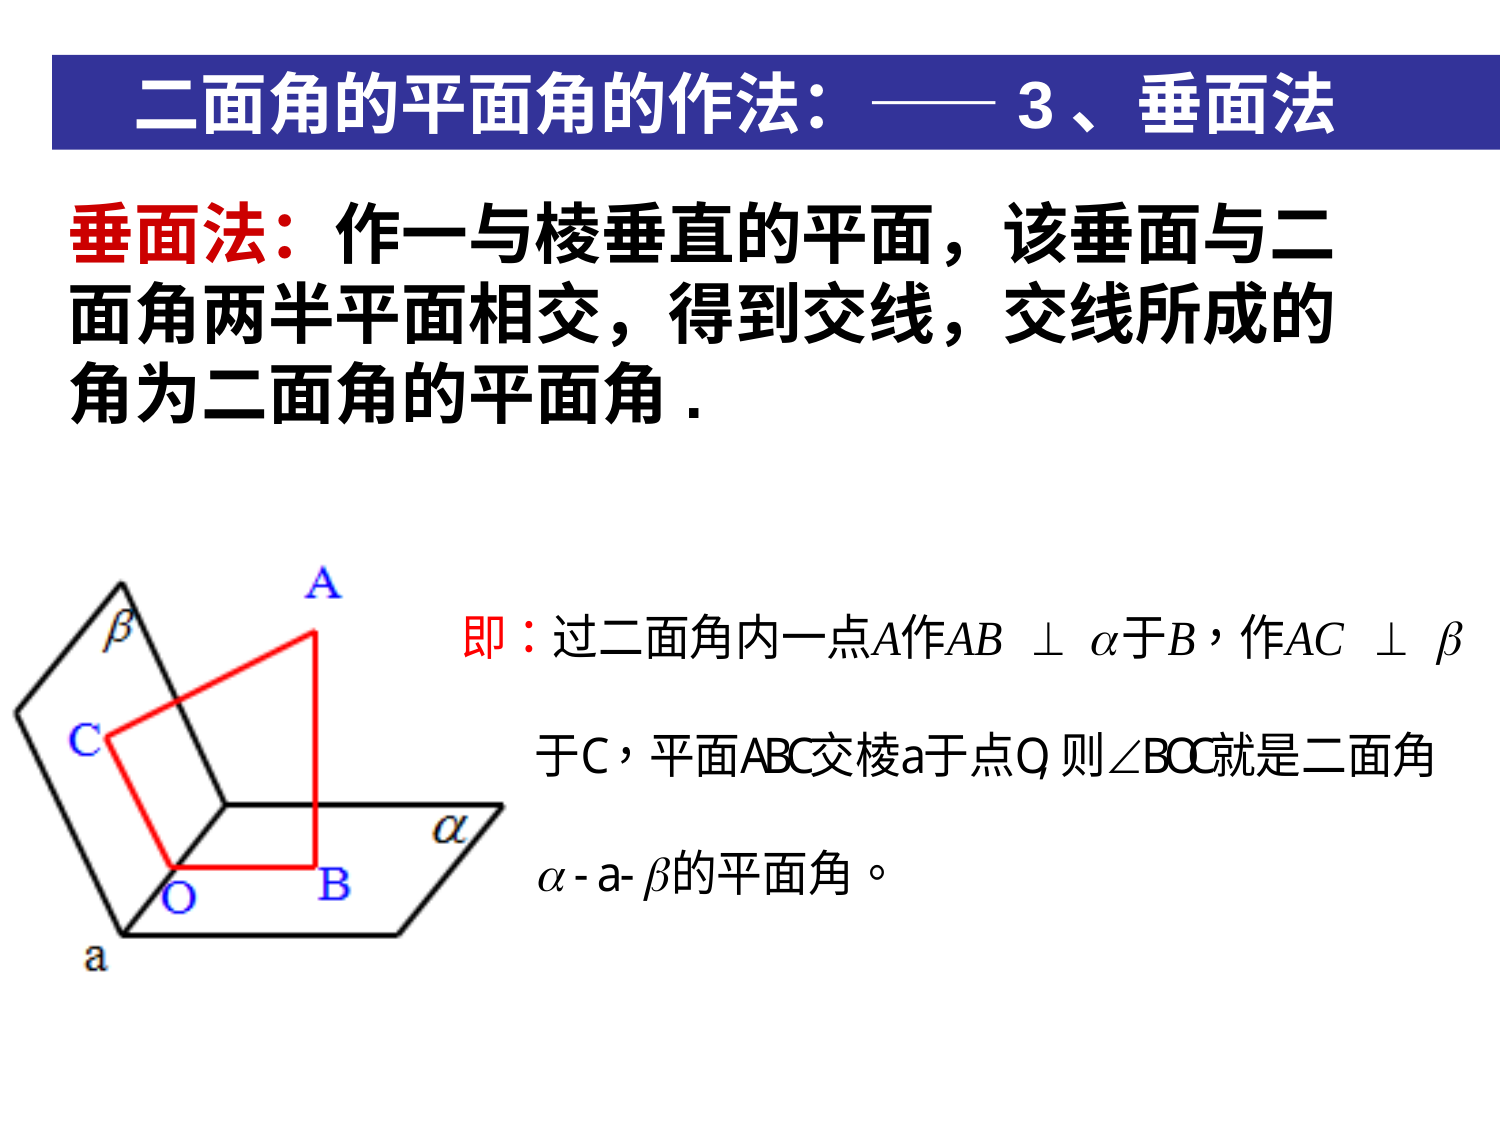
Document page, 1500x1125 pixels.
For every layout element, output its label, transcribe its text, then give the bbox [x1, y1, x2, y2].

text_box 垂面法：作一与棱垂直的平面，该垂面与二面角两半平面相交，得到交线，交线所成的角为二面角的平面角. [53, 184, 1359, 440]
picture [0, 550, 526, 988]
text_box 二面角的平面角的作法：——3、垂面法 [52, 54, 1500, 150]
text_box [447, 585, 1483, 921]
